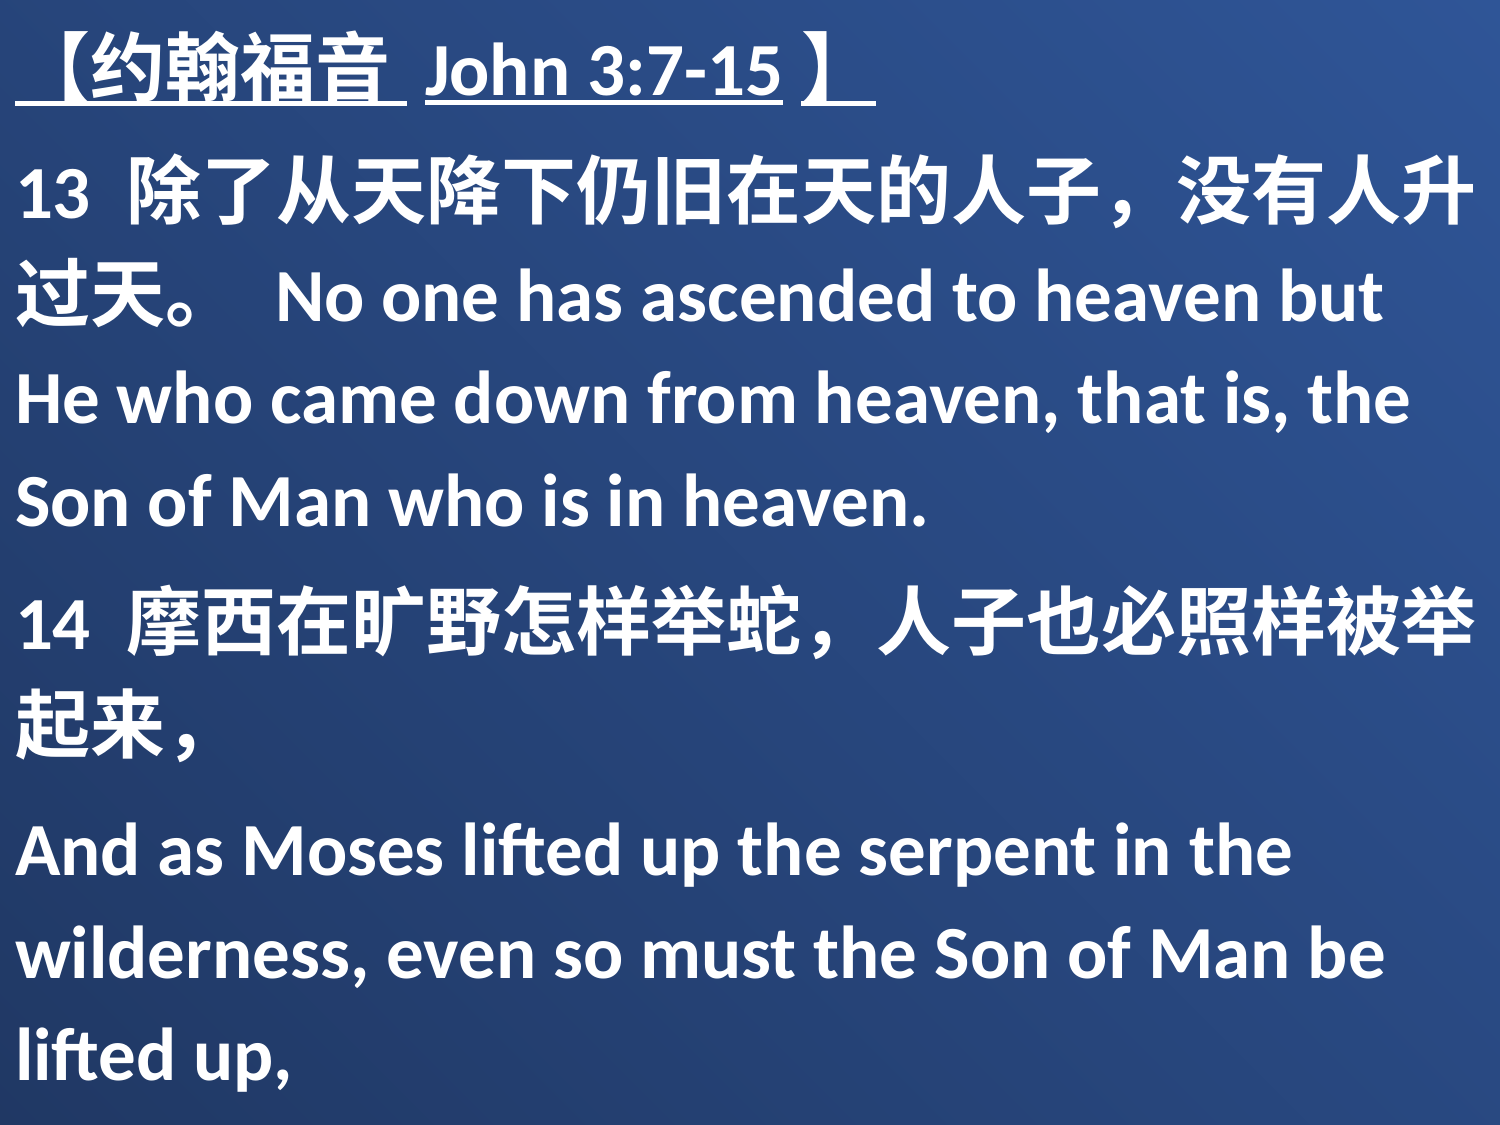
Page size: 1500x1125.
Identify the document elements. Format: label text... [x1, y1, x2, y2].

subtitle 【约翰福音 John 3:7-15】 13 除了从天降下仍旧在天的人子，没有人升过天。 No one has ascended to heaven but He who came down from heaven, that is, the Son of Man who is in heaven. 14 摩西在旷野怎样举蛇，人子也必照样被举起来， And as Moses lifted up the serpent in the wilderness, even so must the Son of Man be lifted up, [0, 0, 1500, 1125]
